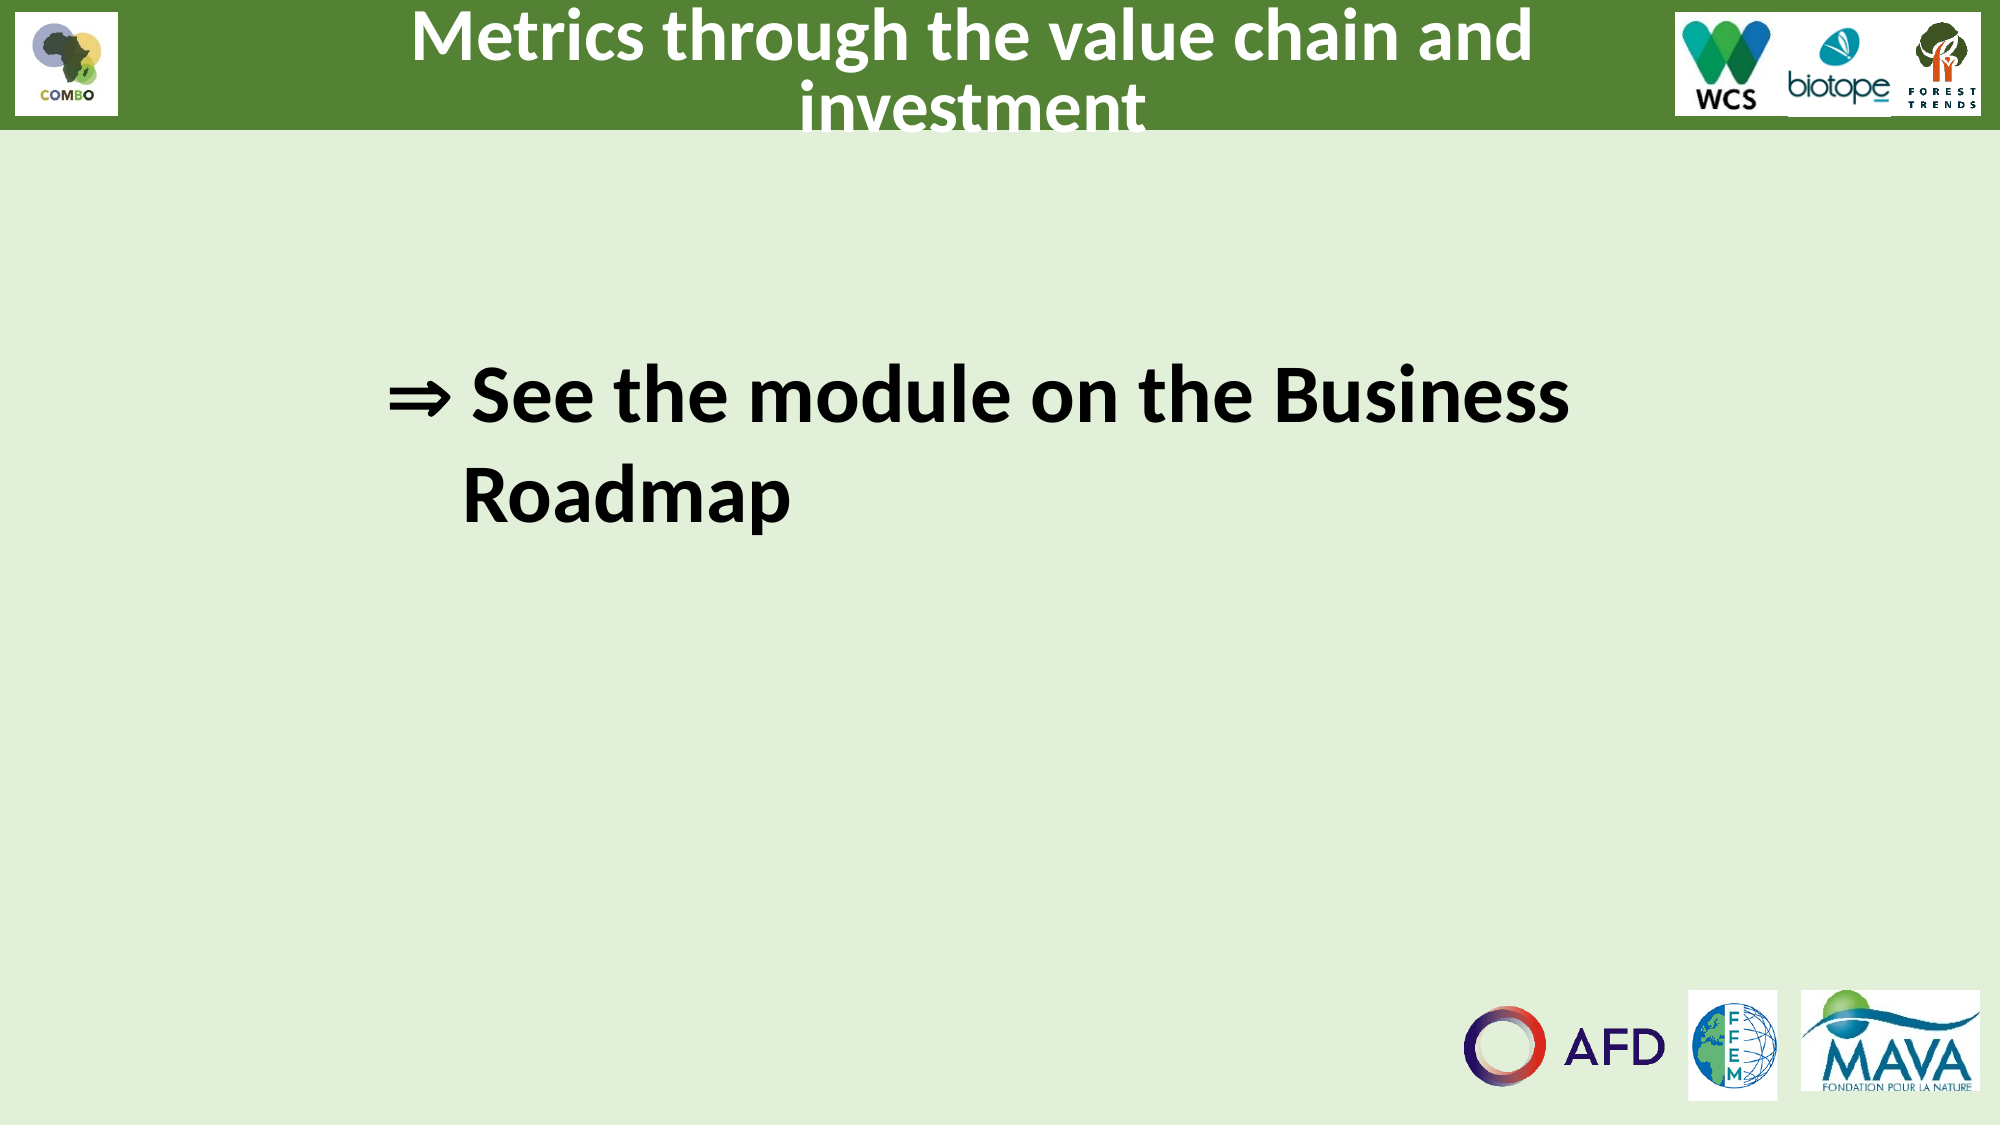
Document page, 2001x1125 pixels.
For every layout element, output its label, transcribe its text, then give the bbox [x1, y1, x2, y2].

text_box  See the module on the Business Roadmap [330, 332, 1698, 647]
picture [1907, 22, 1980, 109]
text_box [1442, 985, 1980, 1108]
picture [1788, 14, 1891, 117]
text_box Metrics through the value chain and investment [309, 0, 1638, 155]
picture [1675, 14, 1777, 116]
text_box [0, 128, 2000, 1125]
picture [15, 12, 118, 116]
